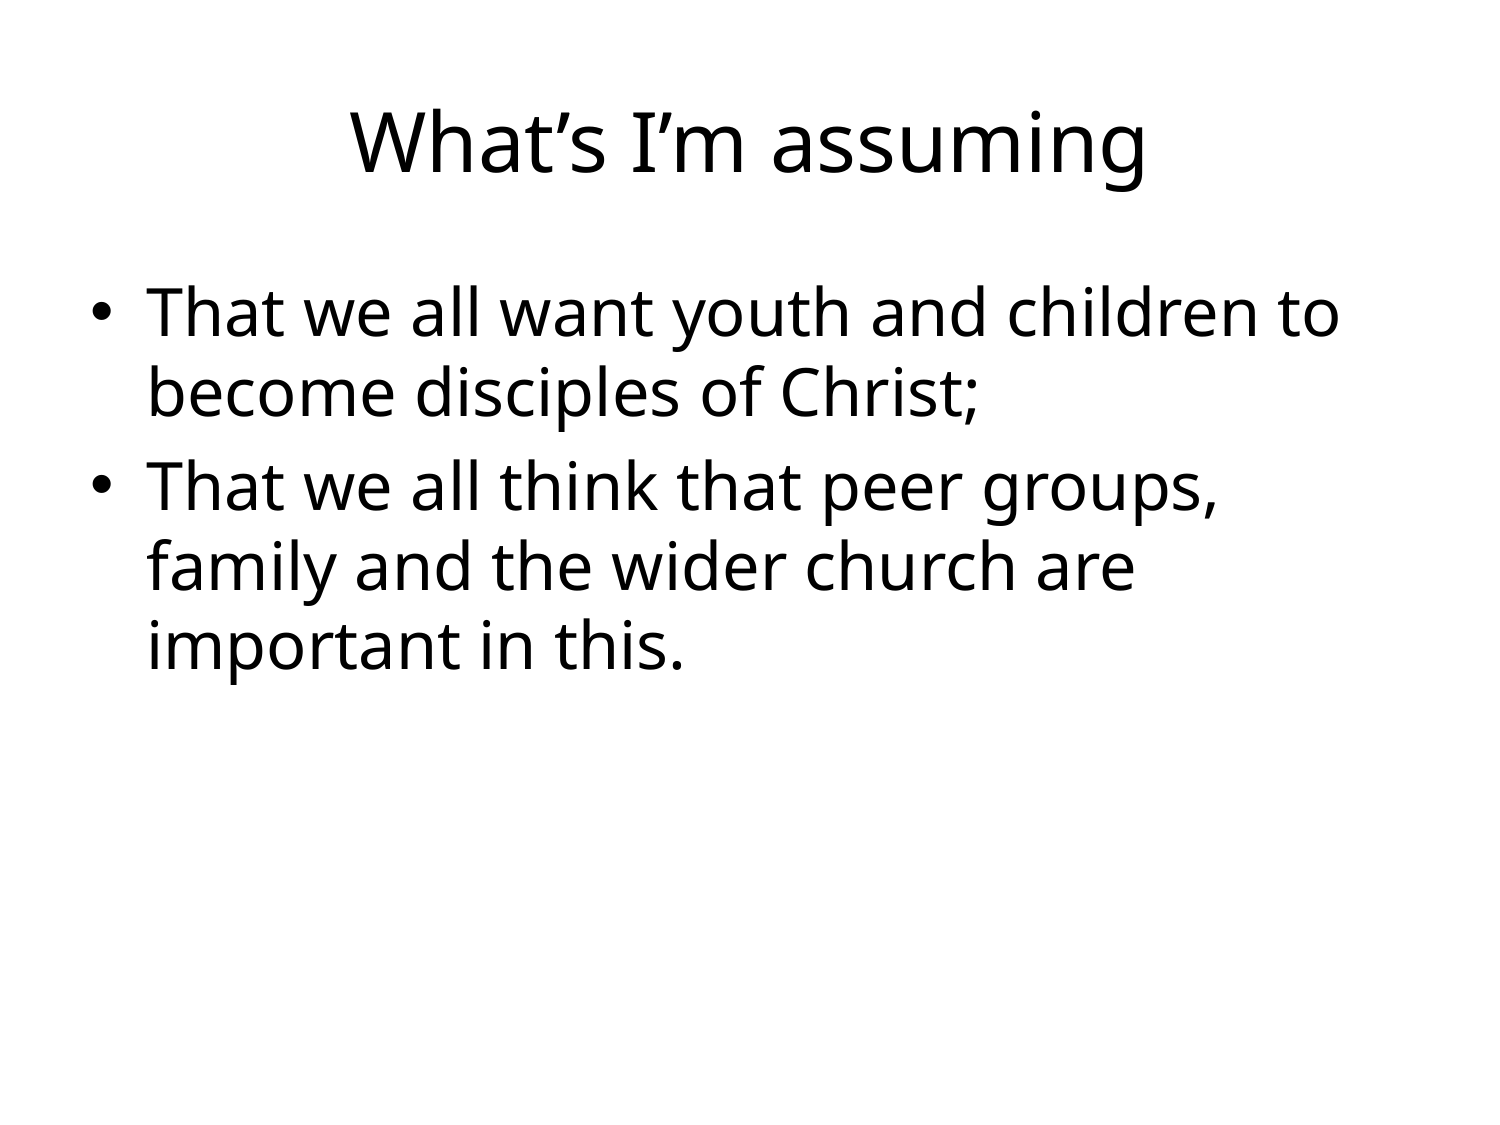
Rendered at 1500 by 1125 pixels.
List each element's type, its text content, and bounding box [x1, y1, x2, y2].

list That we all want youth and children to become disciples of Christ; That we all think that peer groups, family and the wider church are important in this. [75, 262, 1425, 1005]
title What’s I’m assuming [75, 45, 1425, 233]
